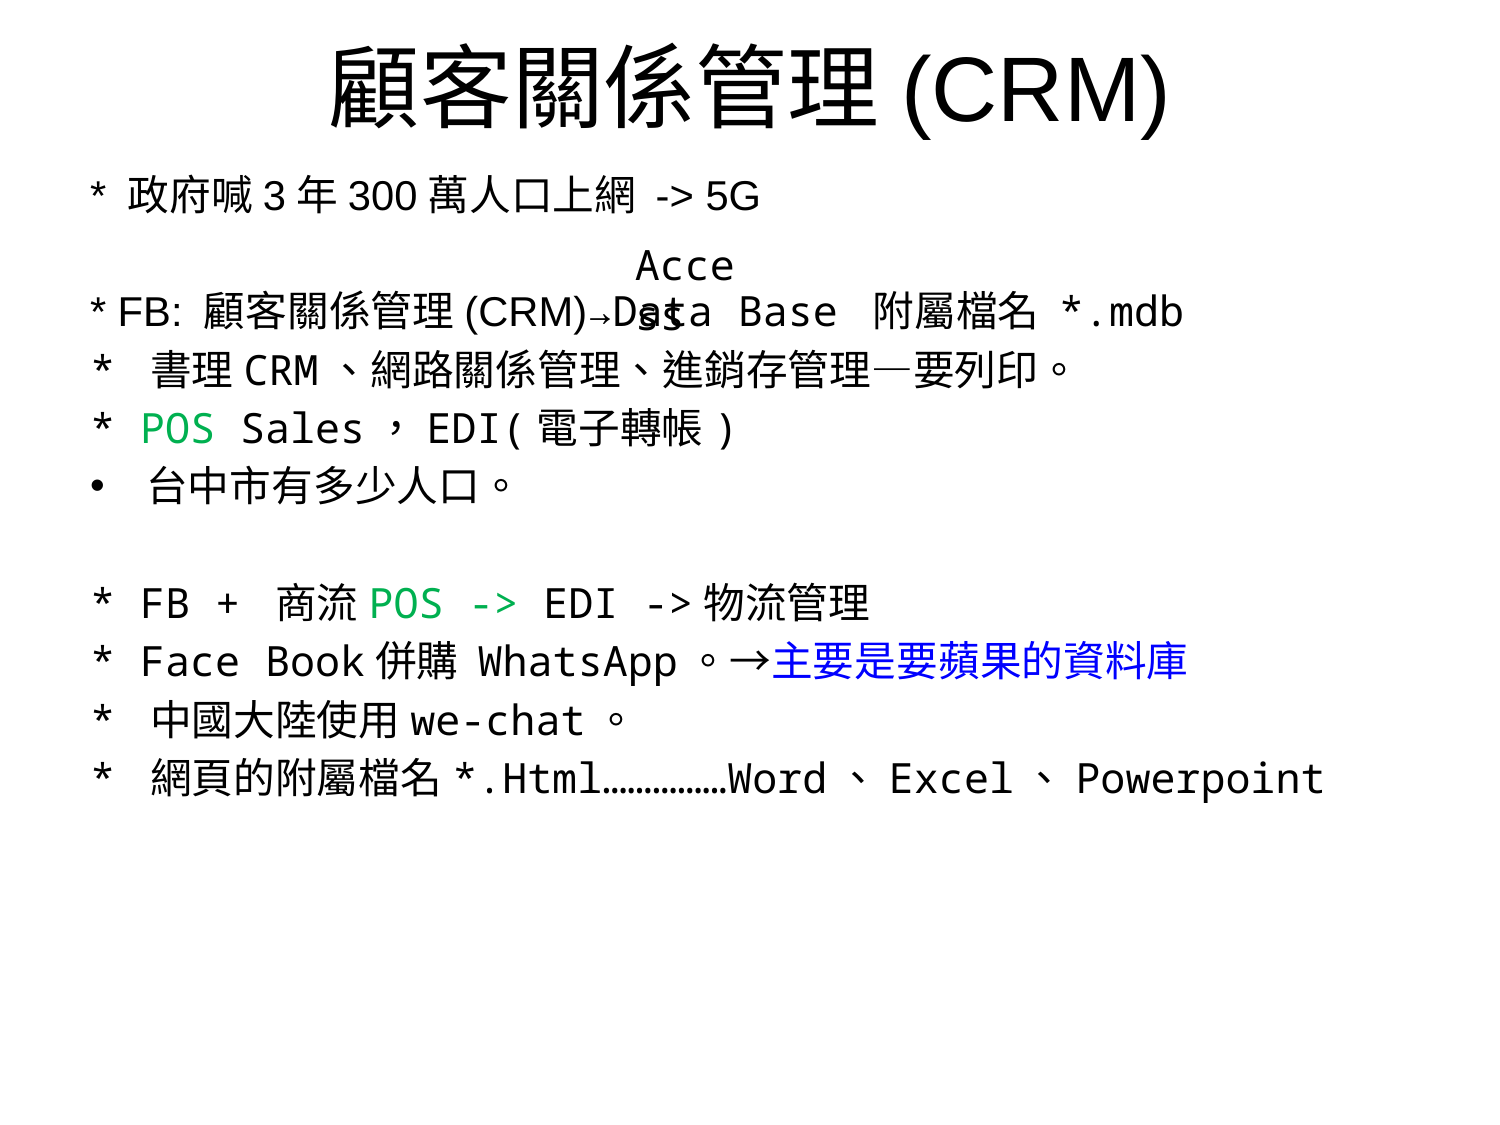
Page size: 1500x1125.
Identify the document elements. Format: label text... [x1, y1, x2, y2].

title 顧客關係管理(CRM) [74, 44, 1426, 126]
list * 政府喊3年300萬人口上網 -> 5G * FB: 顧客關係管理(CRM)→Data Base 附屬檔名 *.mdb * 書理CRM、網路關係管理、進銷存管理—要列印。 * POS Sales，EDI(電子轉帳) 台中市有多少人口。 * FB + 商流POS -> EDI ->物流管理 * Face Book併購 WhatsApp。→主要是要蘋果的資料庫 * 中國大陸使用we-chat。 * 網頁的附屬檔名*.Html……………Word、Excel、Powerpoint [74, 160, 1426, 1006]
text_box Access [620, 231, 774, 347]
